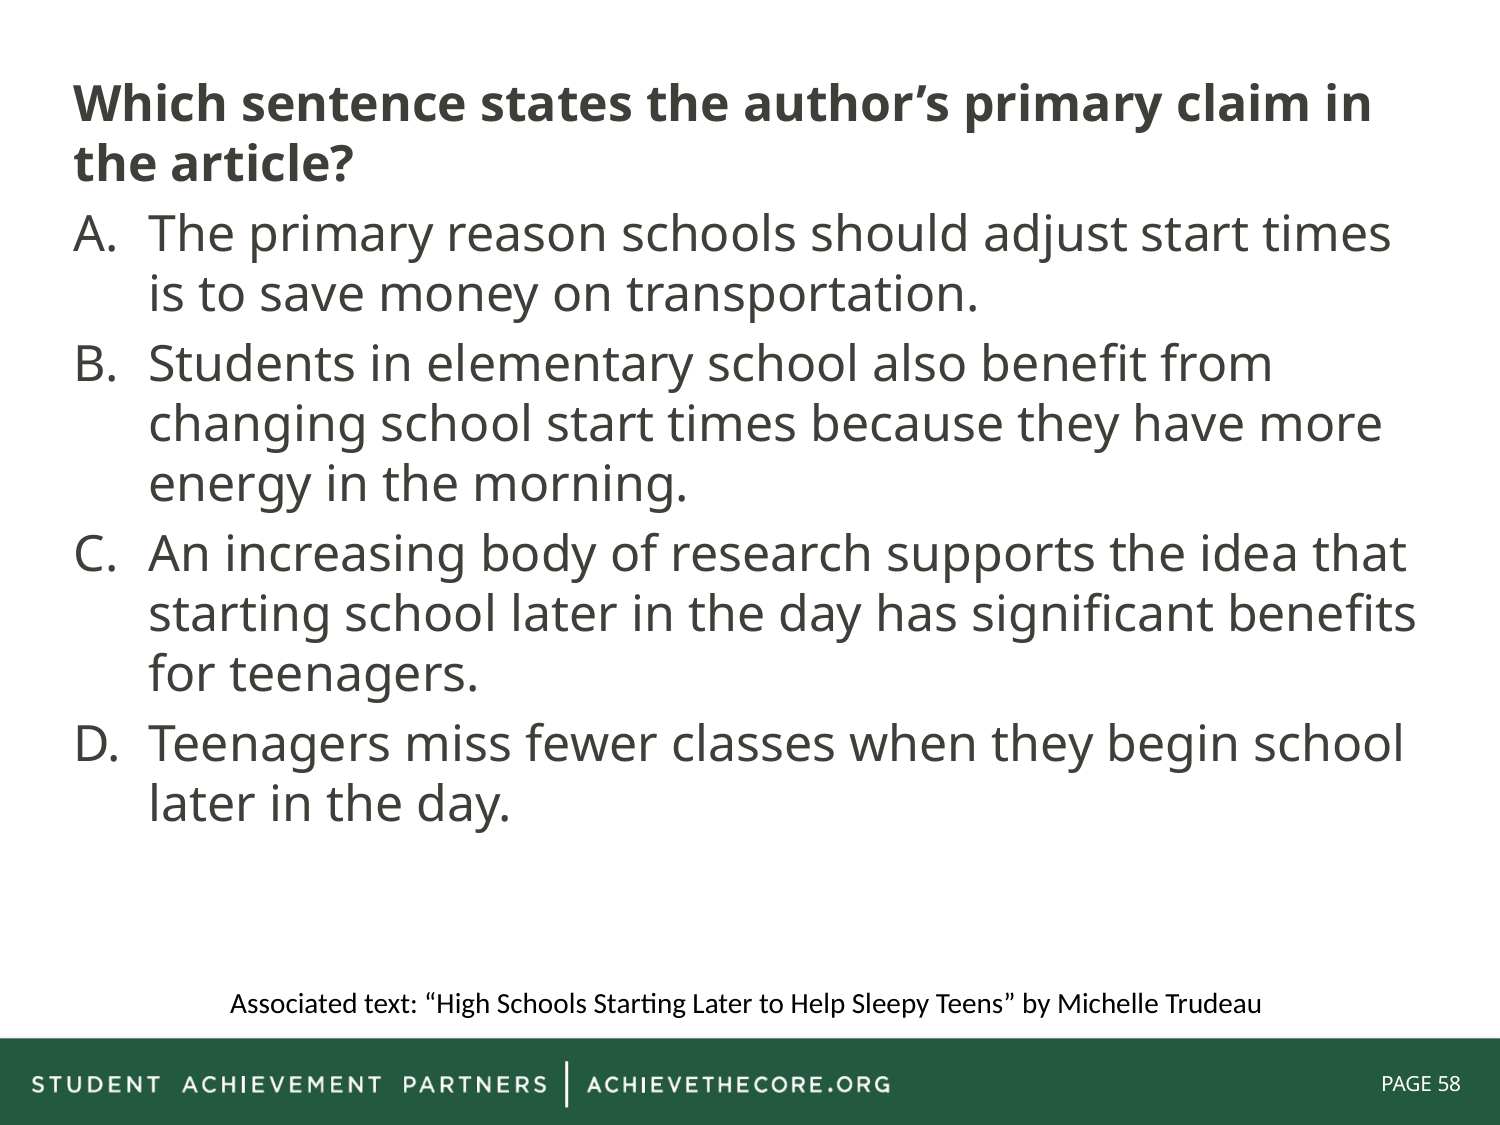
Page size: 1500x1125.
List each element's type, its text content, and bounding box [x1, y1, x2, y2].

list Which sentence states the author’s primary claim in the article? The primary reason schools should adjust start times is to save money on transportation. Students in elementary school also benefit from changing school start times because they have more energy in the morning. An increasing body of research supports the idea that starting school later in the day has significant benefits for teenagers. Teenagers miss fewer classes when they begin school later in the day. [58, 64, 1447, 954]
text_box Associated text: “High Schools Starting Later to Help Sleepy Teens” by Michelle Trudeau [0, 977, 1500, 1027]
